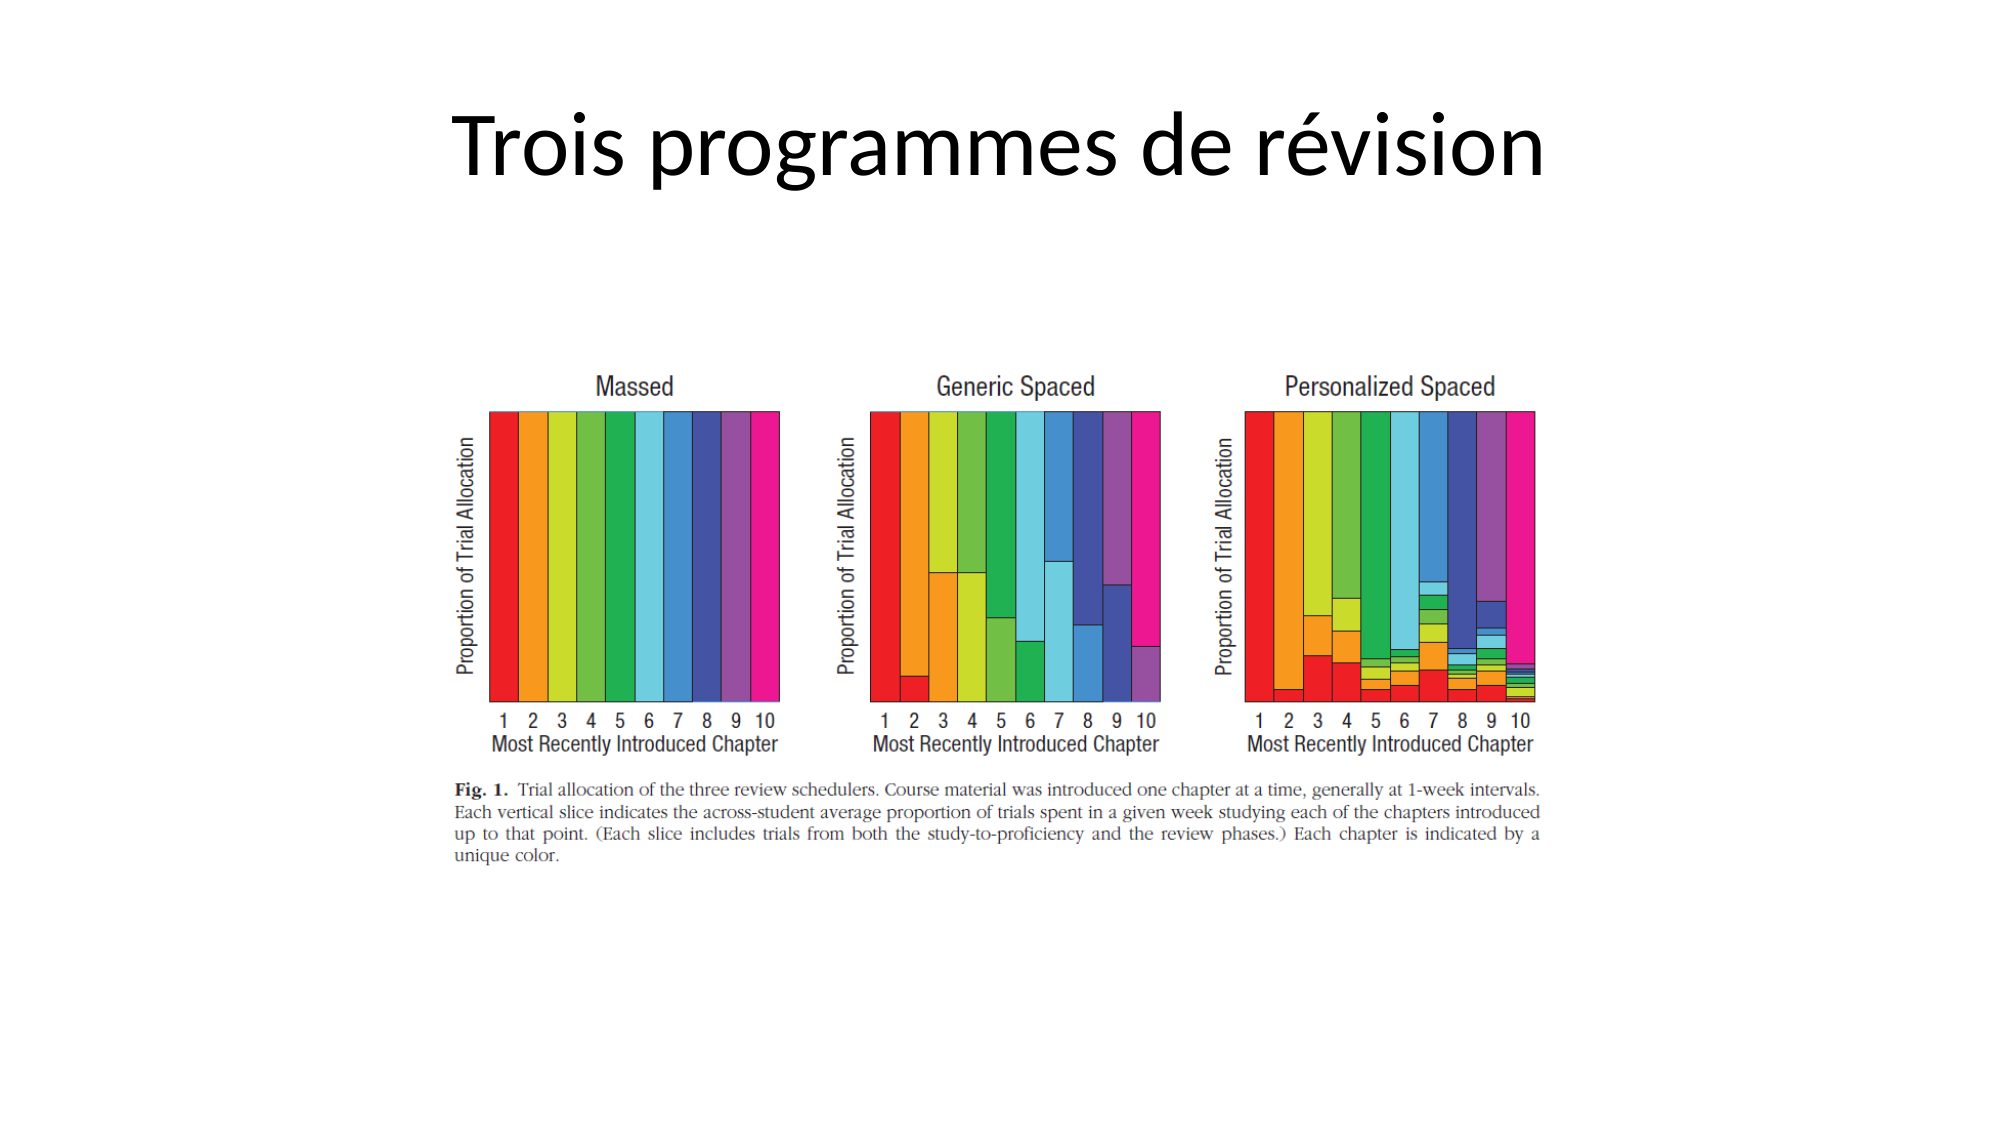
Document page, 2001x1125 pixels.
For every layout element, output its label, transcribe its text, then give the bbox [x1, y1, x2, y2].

picture [437, 362, 1561, 890]
title Trois programmes de révision [99, 45, 1900, 233]
